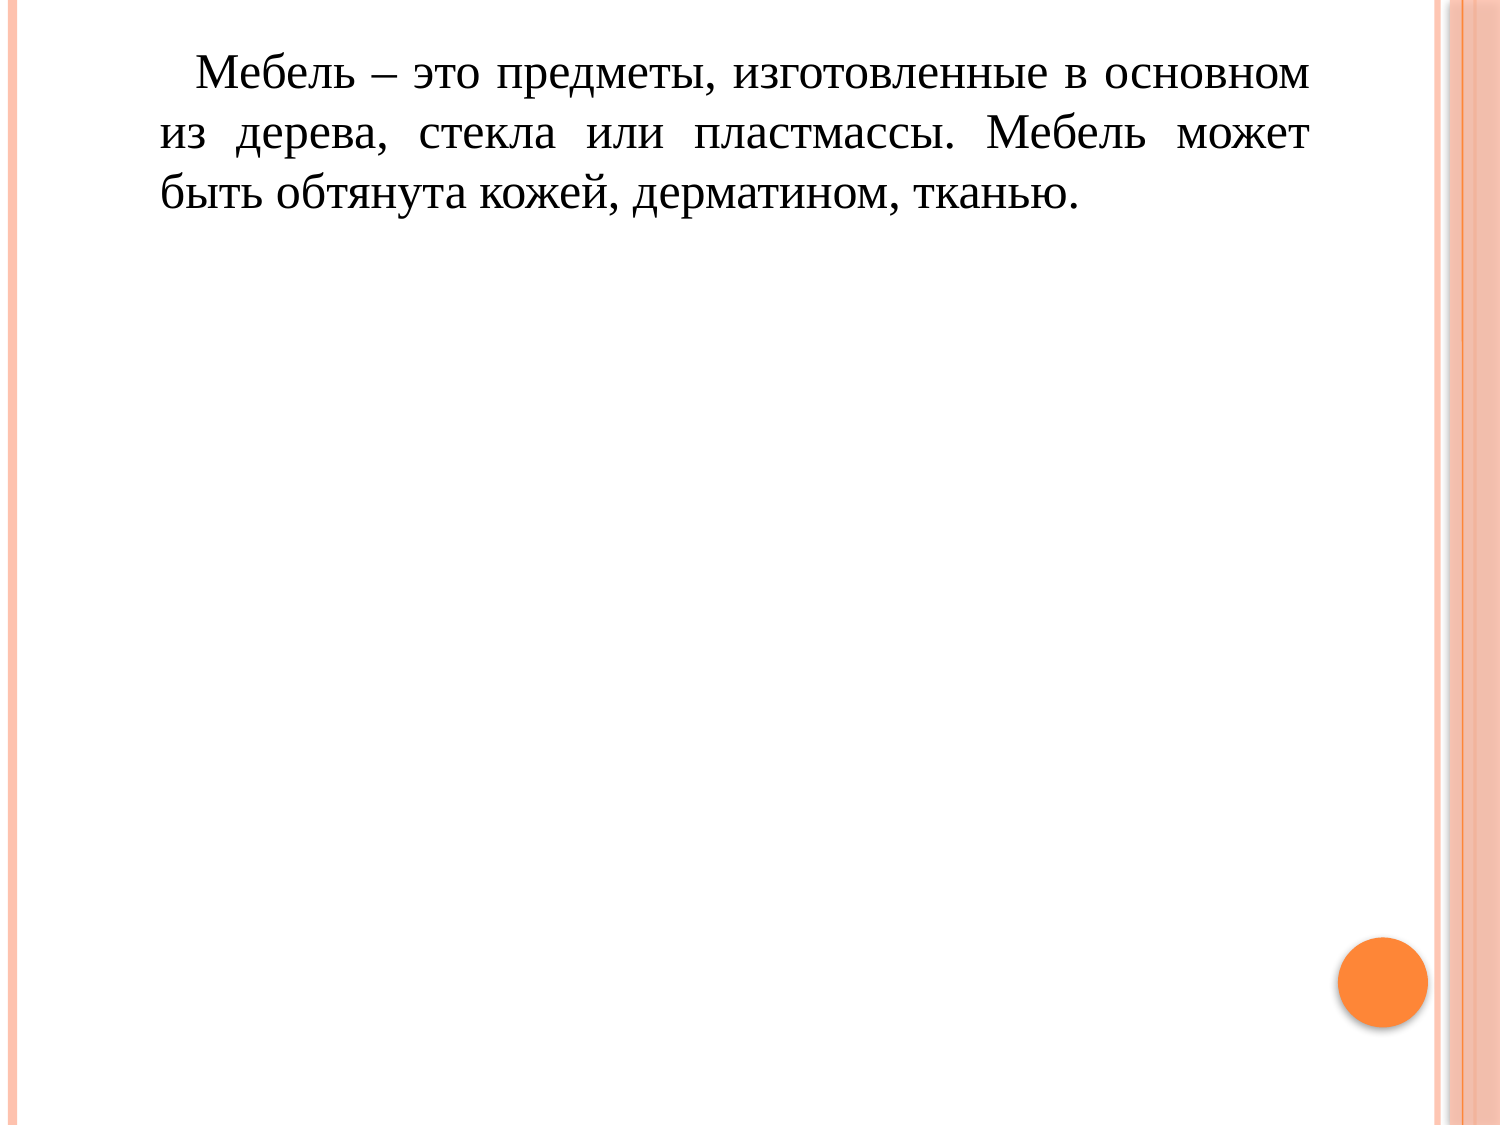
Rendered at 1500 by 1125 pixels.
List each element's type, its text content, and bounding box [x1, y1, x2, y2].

list Мебель – это предметы, изготовленные в основном из дерева, стекла или пластмассы. Мебель может быть обтянута кожей, дерматином, тканью. [100, 30, 1326, 244]
